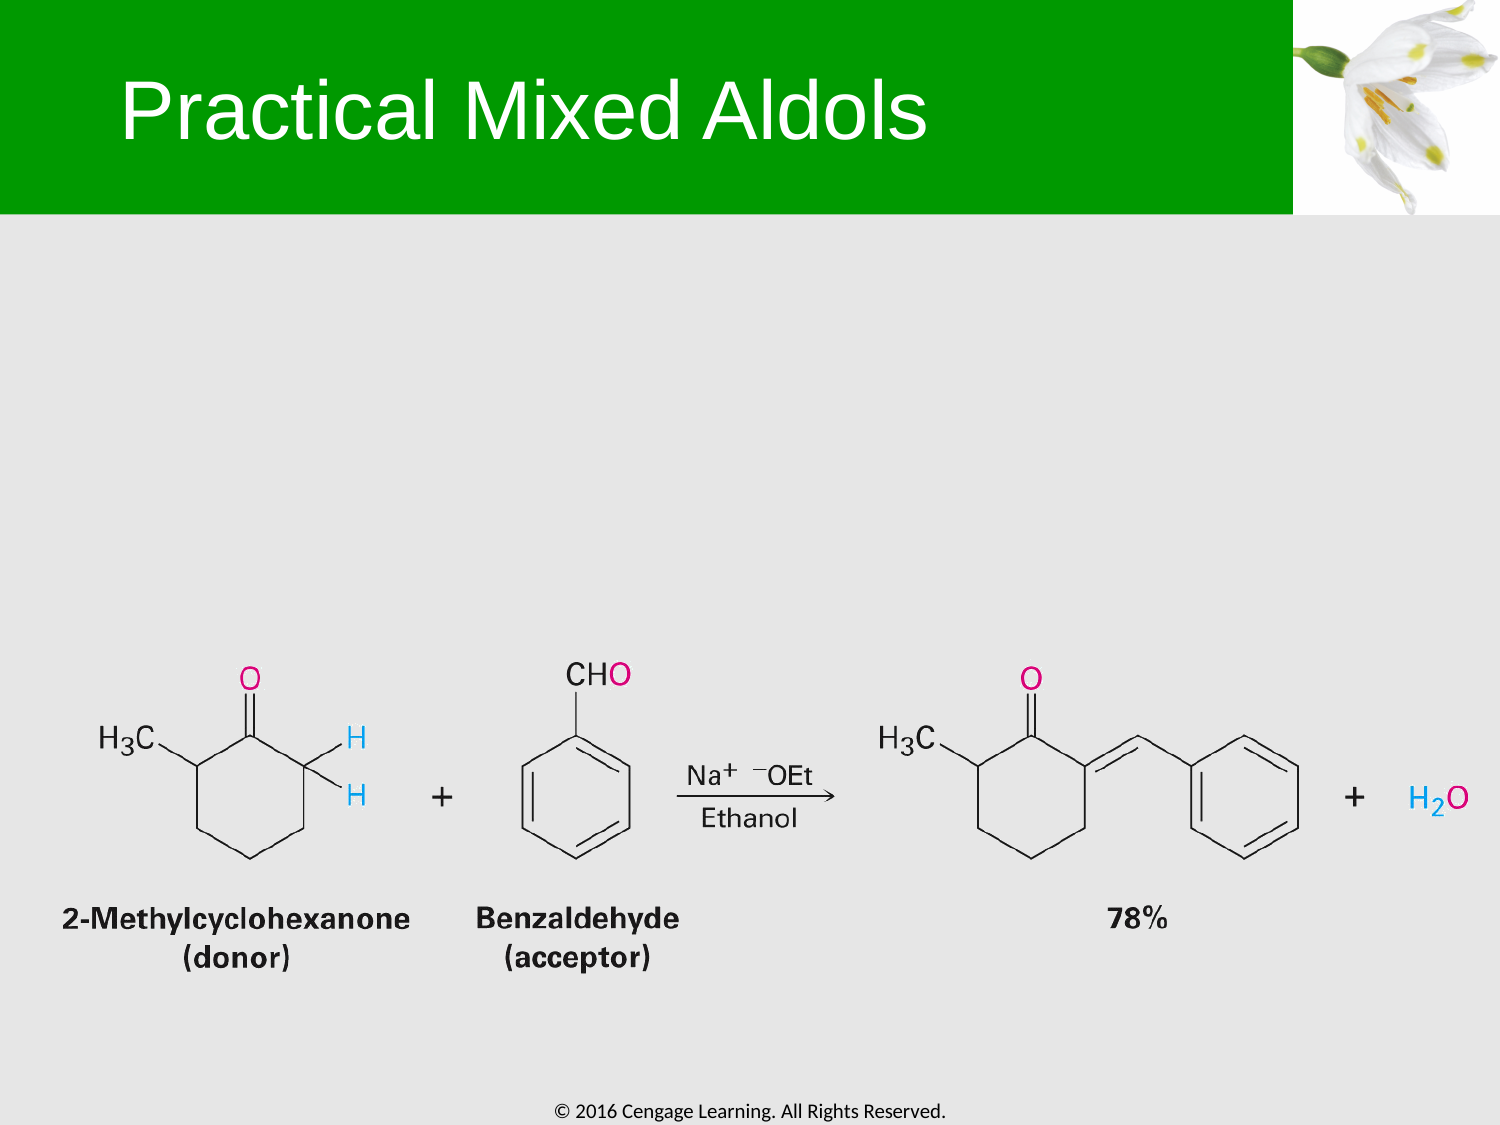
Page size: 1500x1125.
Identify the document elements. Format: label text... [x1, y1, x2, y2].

picture [1293, 0, 1500, 215]
title Practical Mixed Aldols [102, 0, 1288, 213]
picture [62, 659, 1470, 976]
